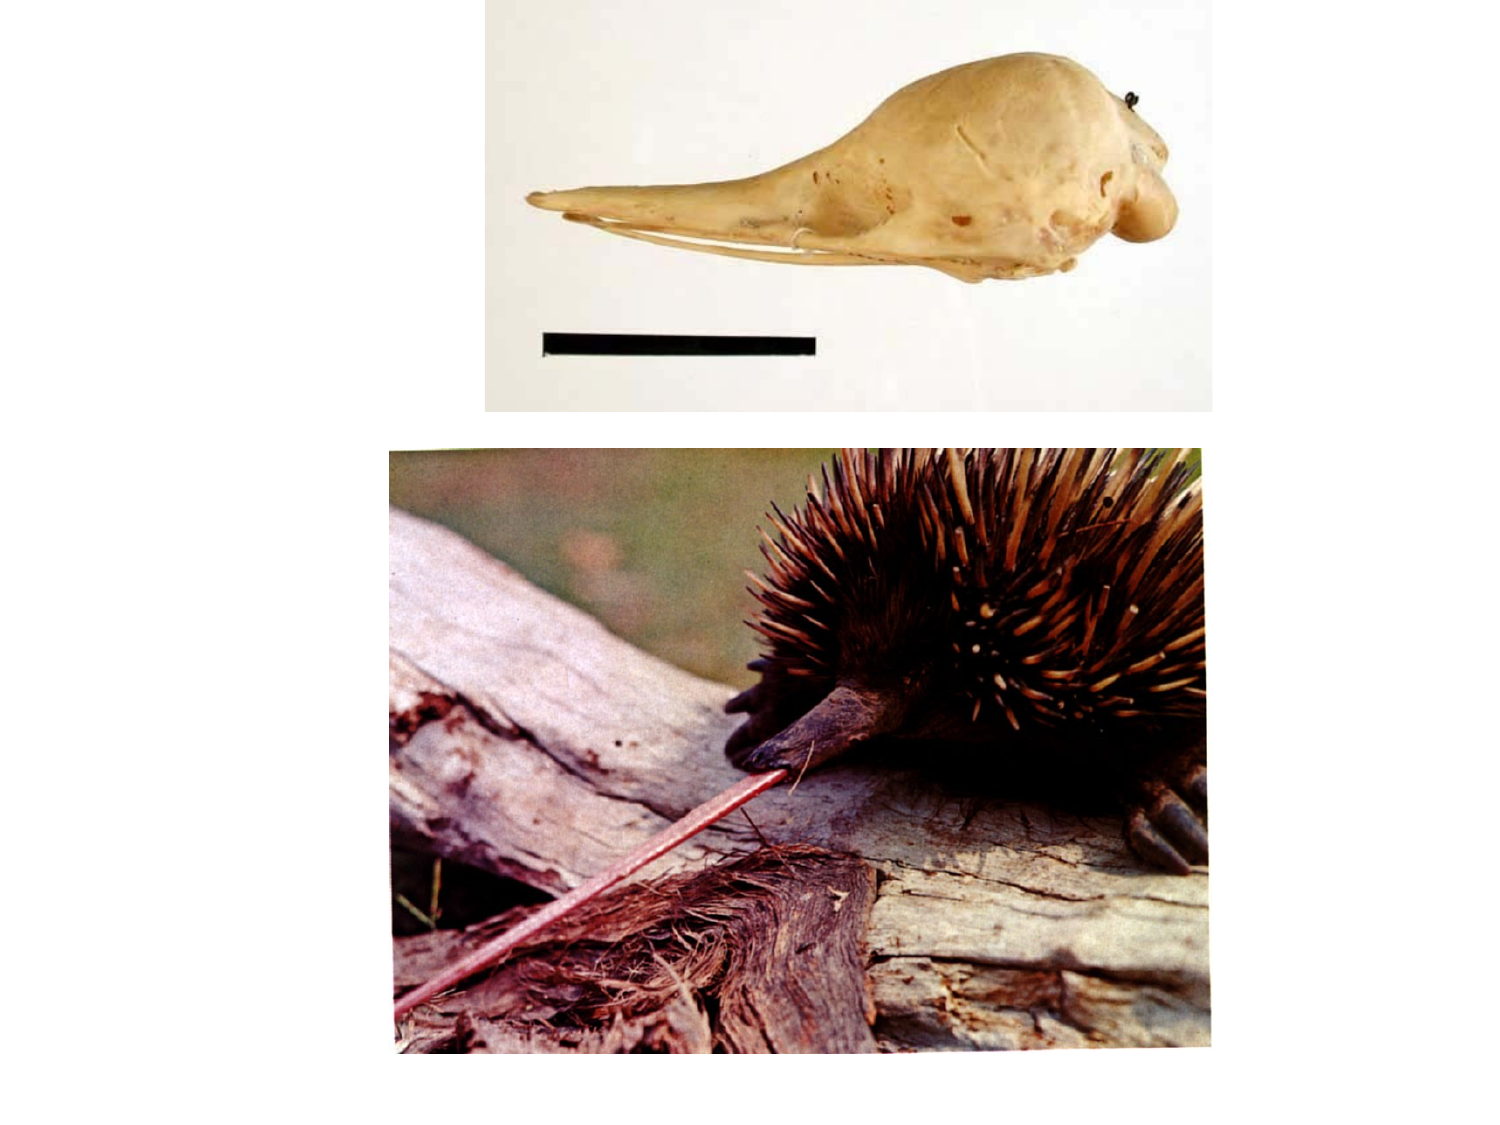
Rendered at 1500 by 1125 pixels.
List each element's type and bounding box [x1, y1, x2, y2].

text_box [484, 0, 1213, 412]
text_box [389, 448, 1213, 1054]
